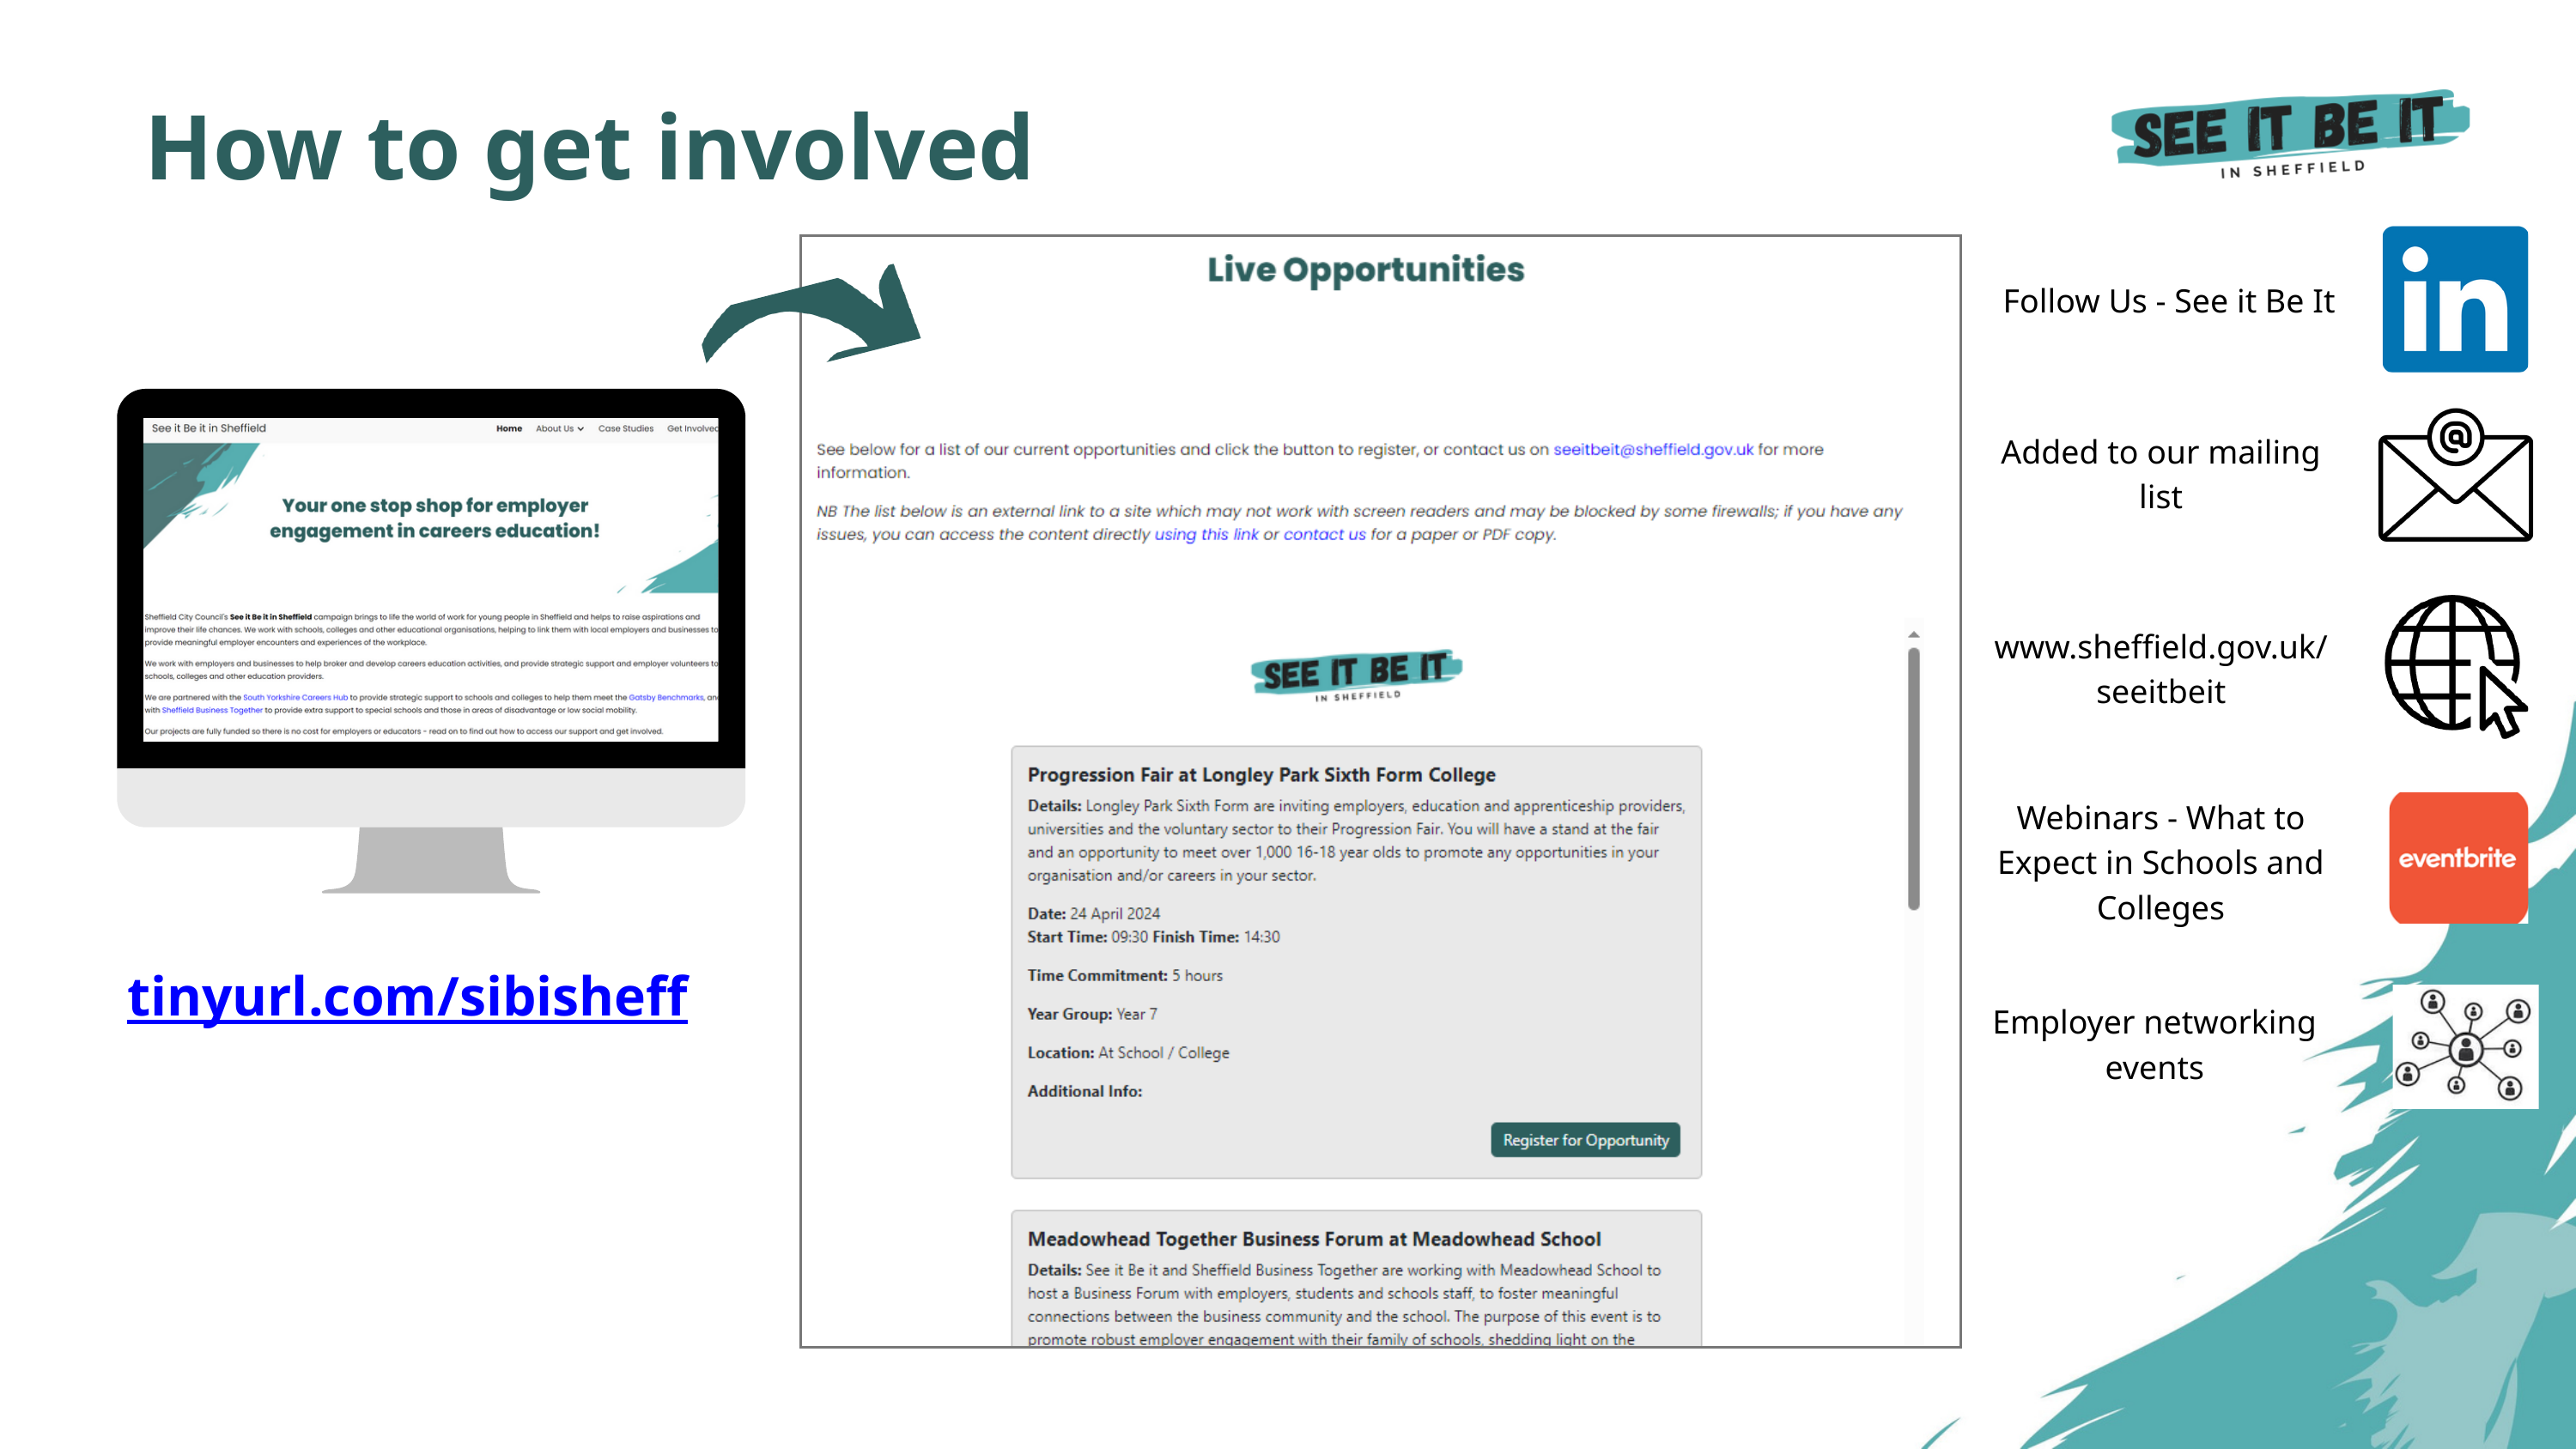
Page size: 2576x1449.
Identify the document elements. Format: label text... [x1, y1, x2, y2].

text_box [2377, 407, 2534, 542]
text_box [117, 388, 746, 894]
text_box tinyurl.com/sibisheff [93, 960, 722, 1035]
text_box [2392, 985, 2539, 1109]
text_box [0, 0, 2576, 1449]
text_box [1816, 64, 2506, 390]
text_box [800, 235, 1961, 1348]
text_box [1985, 226, 2529, 373]
text_box Added to our mailing list [1986, 425, 2336, 516]
text_box [694, 260, 927, 387]
text_box Employer networking events [1986, 995, 2332, 1131]
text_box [1985, 595, 2529, 739]
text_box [1985, 791, 2529, 924]
text_box How to get involved [144, 72, 1604, 198]
